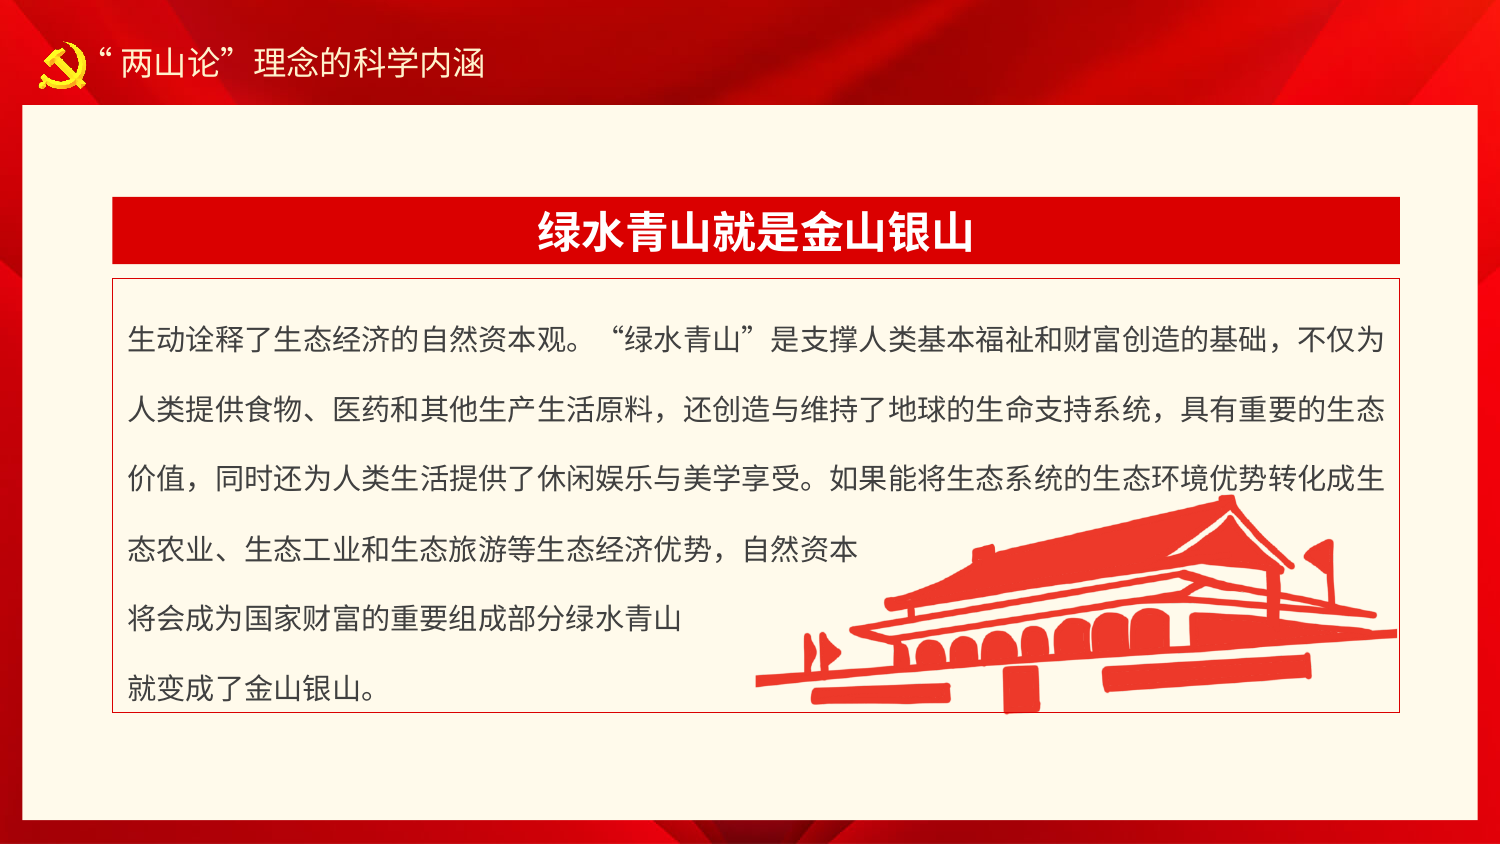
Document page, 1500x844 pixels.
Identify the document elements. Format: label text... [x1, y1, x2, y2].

picture [0, 0, 1500, 844]
text_box 生动诠释了生态经济的自然资本观。“绿水青山”是支撑人类基本福祉和财富创造的基础，不仅为人类提供食物、医药和其他生产生活原料，还创造与维持了地球的生命支持系统，具有重要的生态价值，同时还为人类生活提供了休闲娱乐与美学享受。如果能将生态系统的生态环境优势转化成生态农业、生态工业和生态旅游等生态经济优势，自然资本 将会成为国家财富的重要组成部分绿水青山 就变成了金山银山。 [112, 278, 1400, 713]
text_box 绿水青山就是金山银山 [112, 196, 1400, 265]
